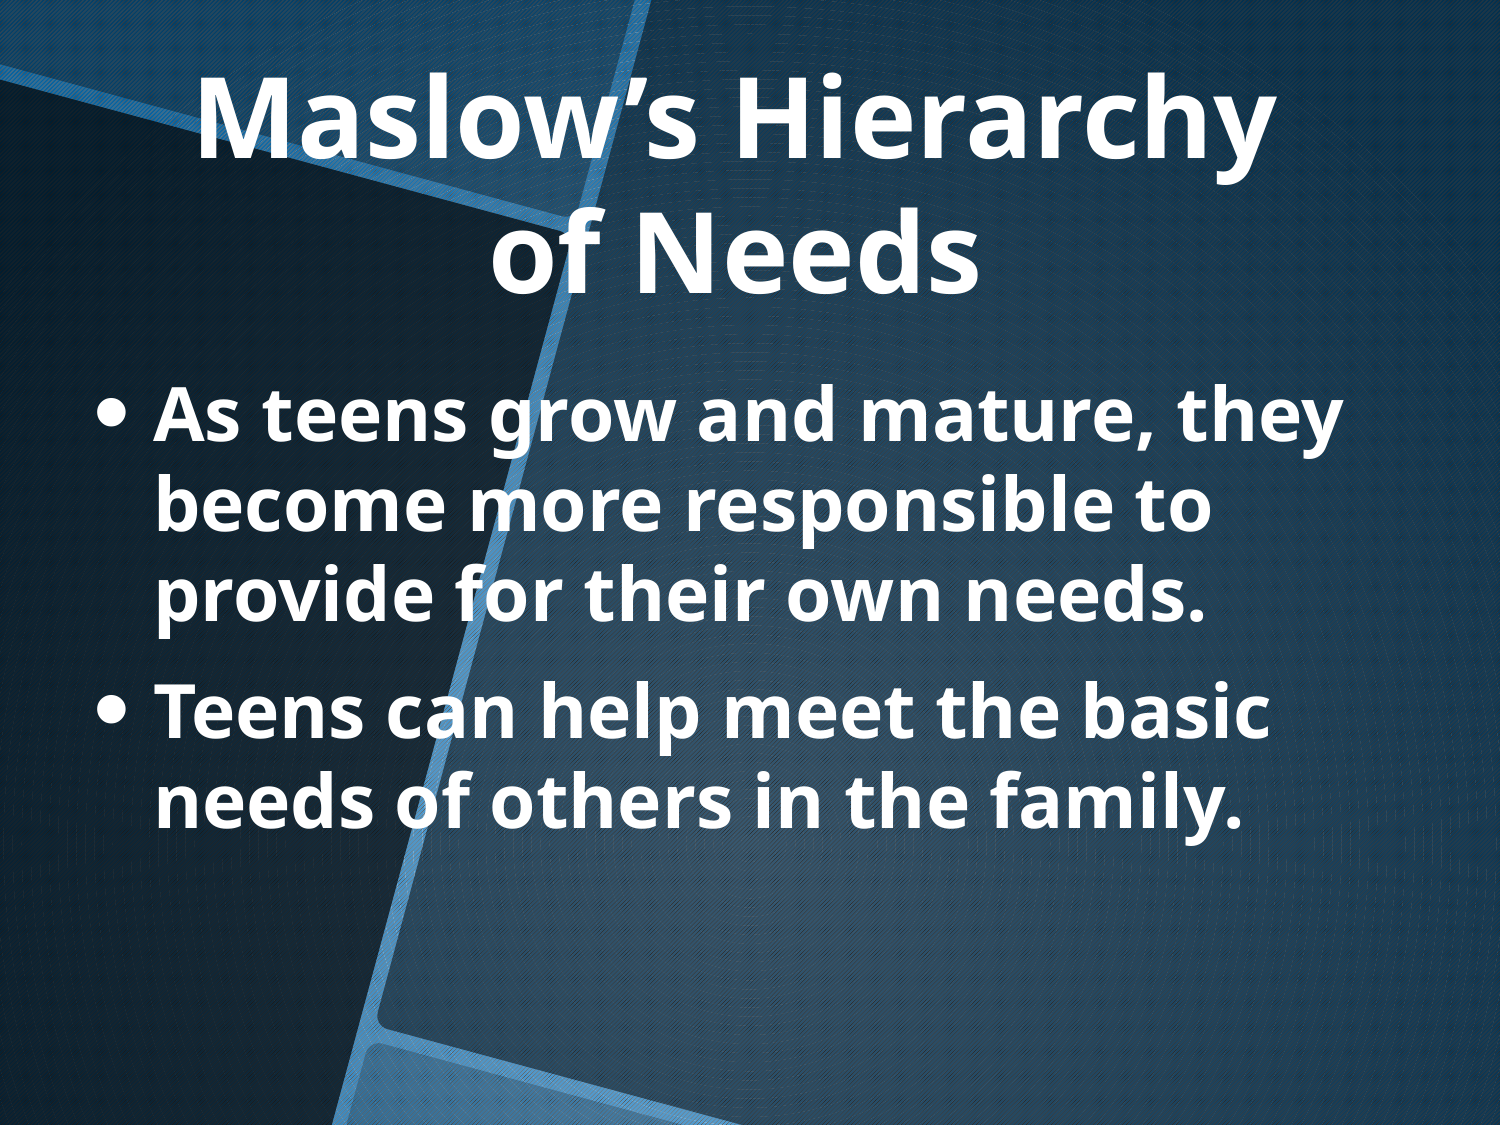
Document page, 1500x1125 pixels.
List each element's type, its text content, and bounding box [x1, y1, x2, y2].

text_box As teens grow and mature, they become more responsible to provide for their own needs. Teens can help meet the basic needs of others in the family. [78, 358, 1415, 1084]
text_box Maslow’s Hierarchy of Needs [0, 197, 1500, 324]
